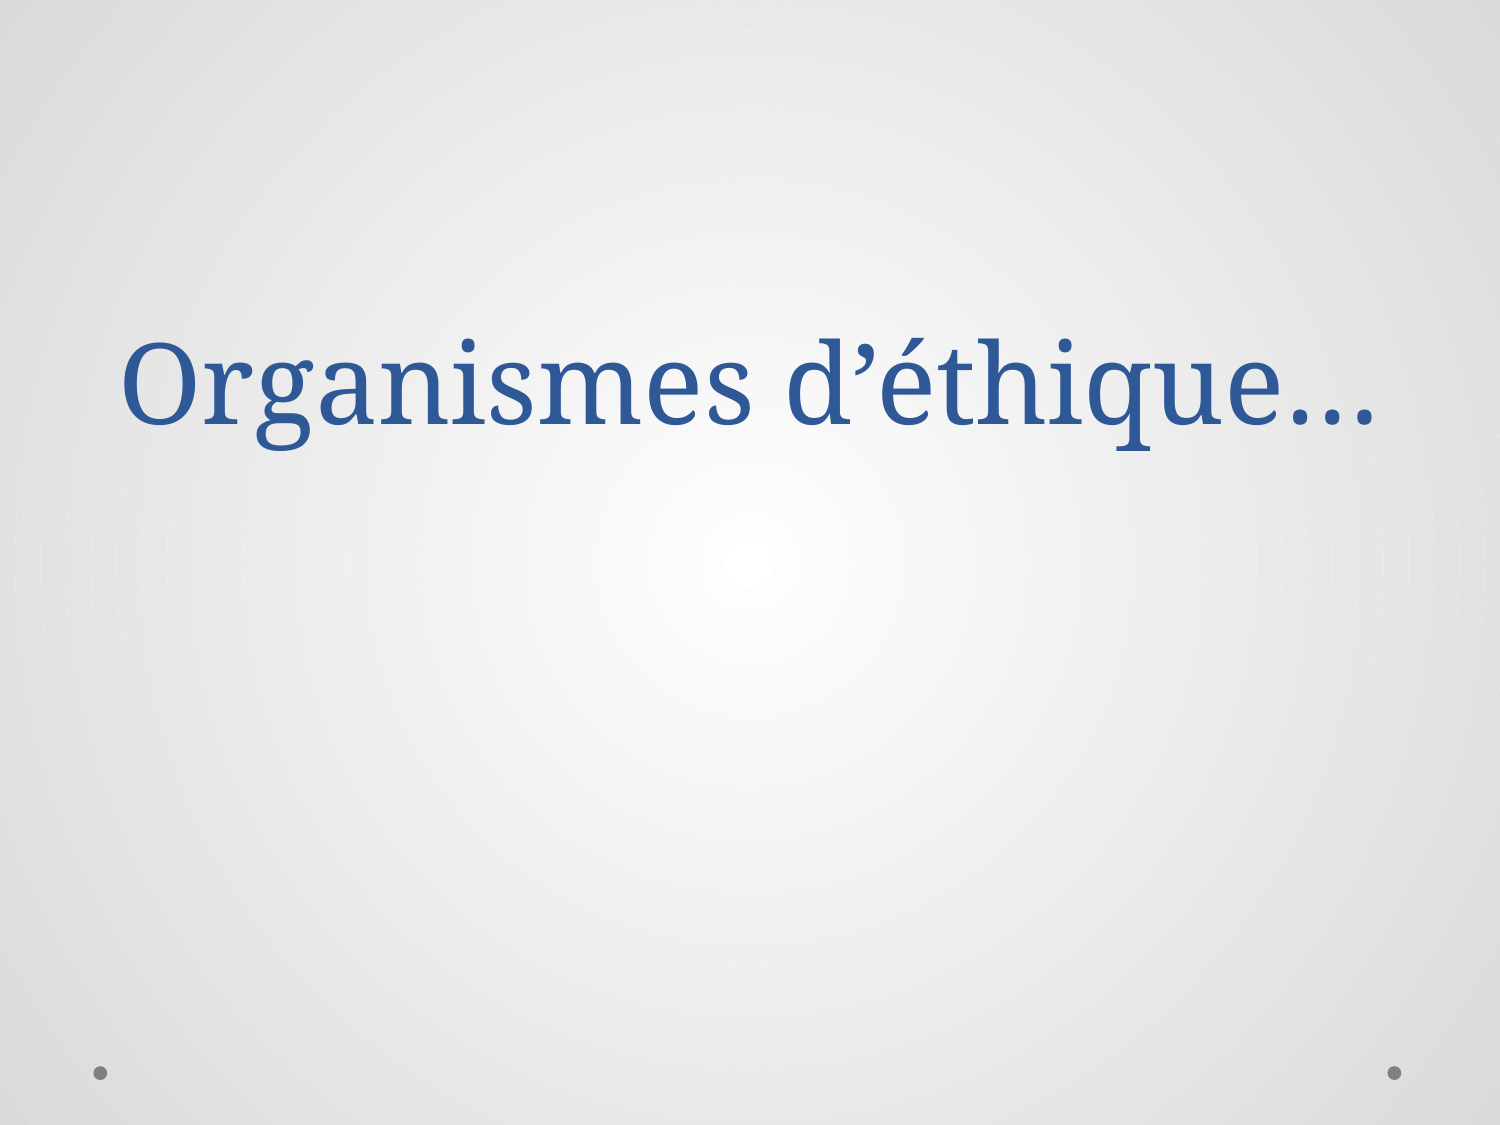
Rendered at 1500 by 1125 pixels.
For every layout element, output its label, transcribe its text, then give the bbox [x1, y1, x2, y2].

title Organismes d’éthique… [75, 0, 1425, 455]
